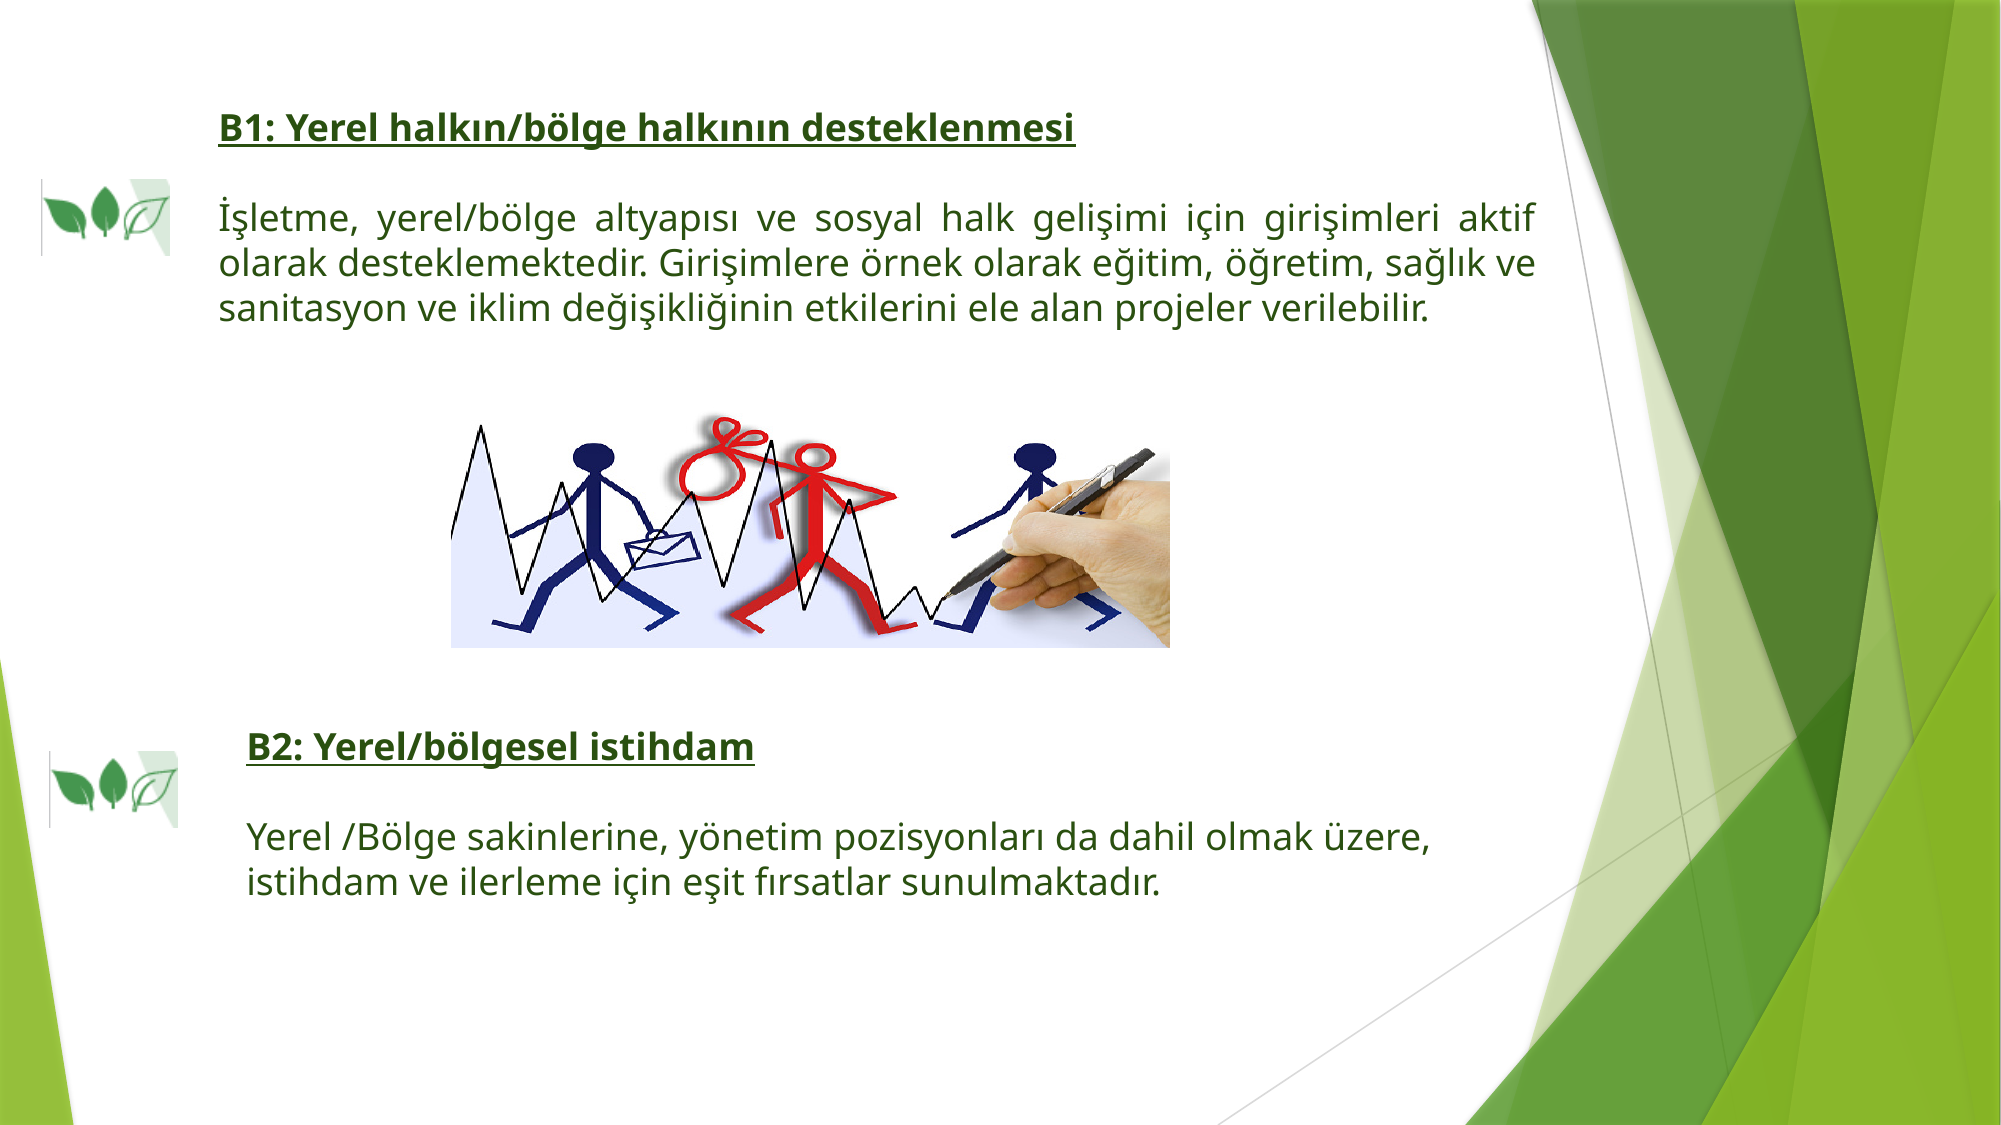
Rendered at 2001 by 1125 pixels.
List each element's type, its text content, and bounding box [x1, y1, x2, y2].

picture [49, 750, 179, 829]
text_box B1: Yerel halkın/bölge halkının desteklenmesi İşletme, yerel/bölge altyapısı ve sosyal halk gelişimi için girişimleri aktif olarak desteklemektedir. Girişimlere örnek olarak eğitim, öğretim, sağlık ve sanitasyon ve iklim değişikliğinin etkilerini ele alan projeler verilebilir. [203, 96, 1552, 337]
picture [451, 406, 1171, 649]
picture [40, 178, 170, 257]
text_box B2: Yerel/bölgesel istihdam Yerel /Bölge sakinlerine, yönetim pozisyonları da dahil olmak üzere, istihdam ve ilerleme için eşit fırsatlar sunulmaktadır. [231, 715, 1608, 911]
